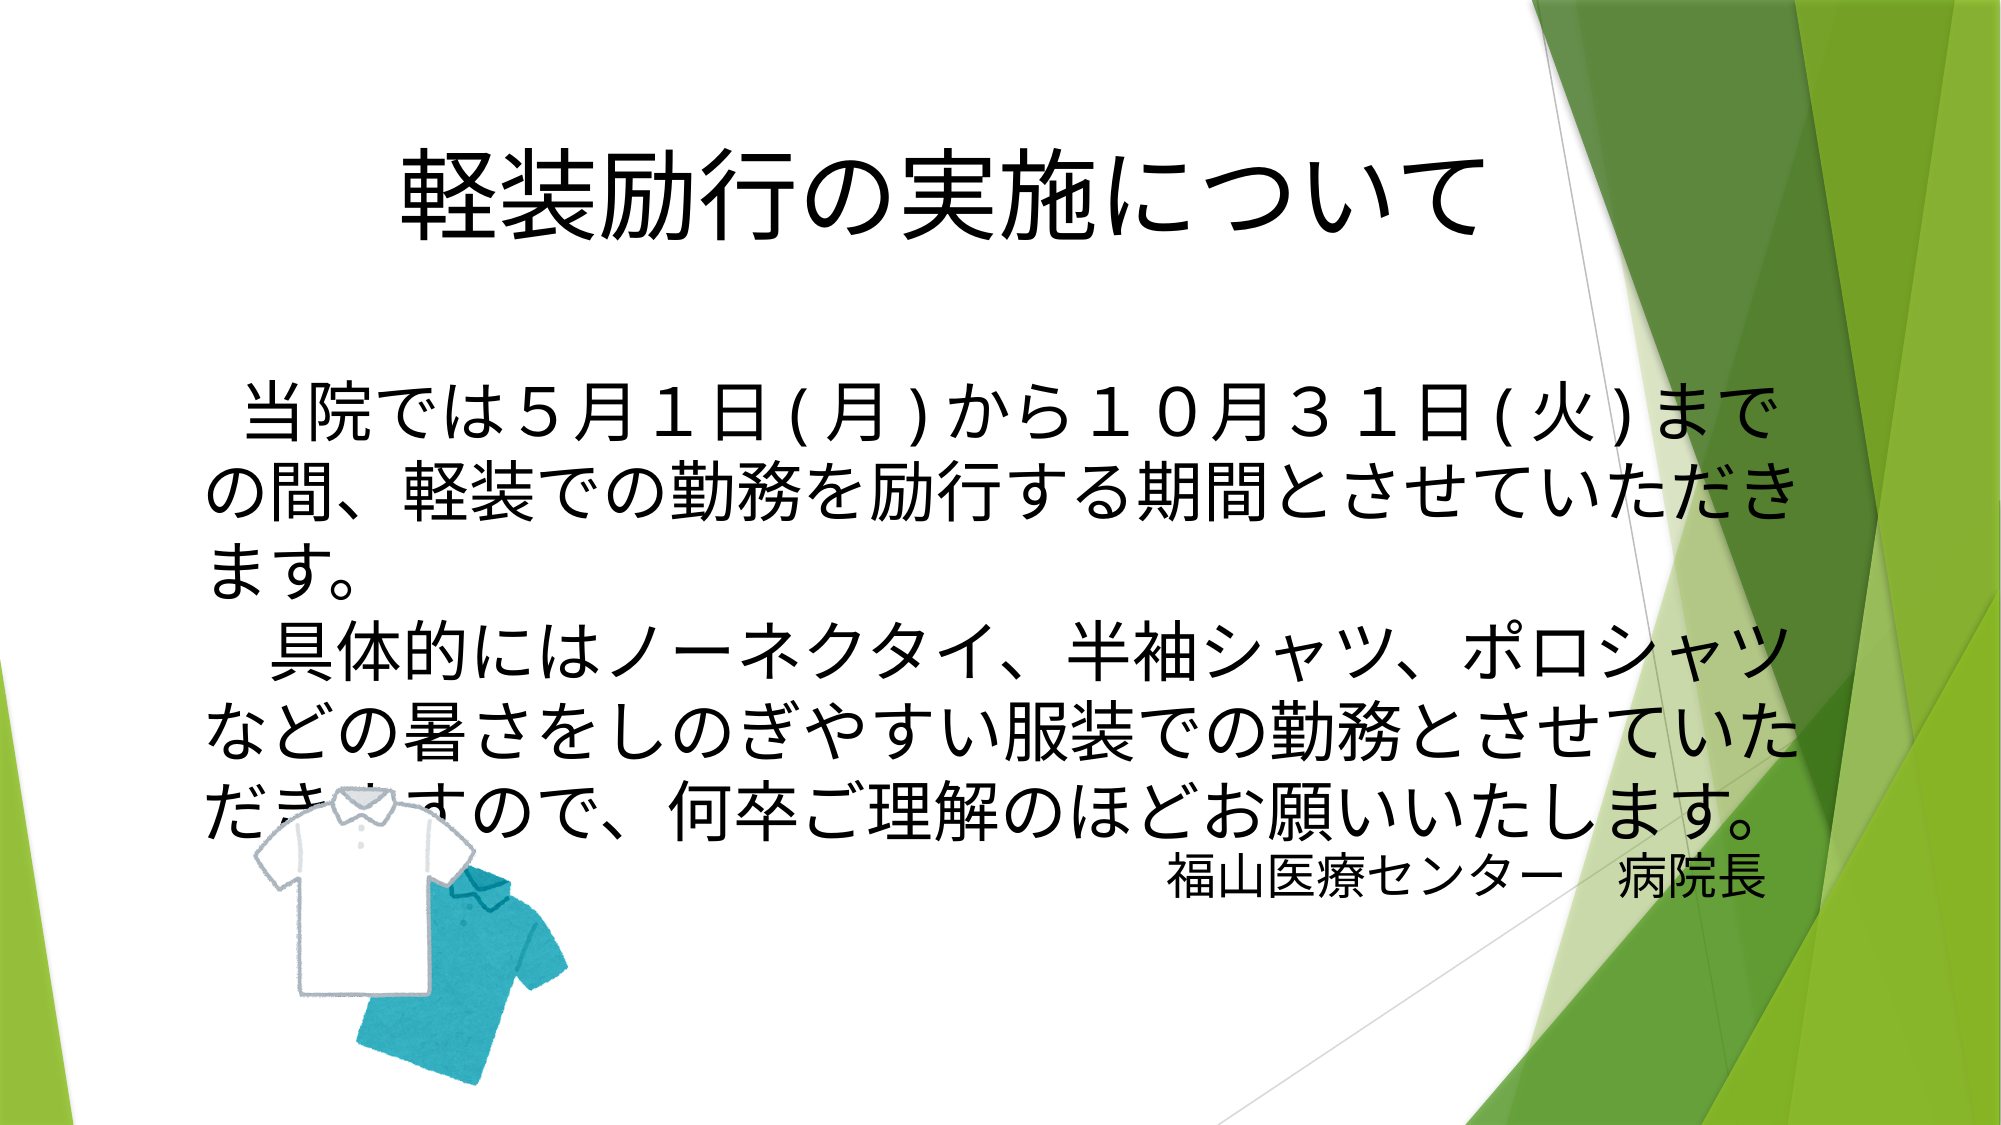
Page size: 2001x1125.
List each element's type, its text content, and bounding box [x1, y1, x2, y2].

picture [244, 780, 574, 1094]
text_box 当院では５月１日(月)から１０月３１日(火)までの間、軽装での勤務を励行する期間とさせていただきます。 具体的にはノーネクタイ、半袖シャツ、ポロシャツなどの暑さをしのぎやすい服装での勤務とさせていただきますので、何卒ご理解のほどお願いいたします。 [187, 362, 1850, 857]
text_box 軽装励行の実施について [383, 125, 1577, 260]
text_box 福山医療センター 病院長 [1152, 837, 1796, 913]
